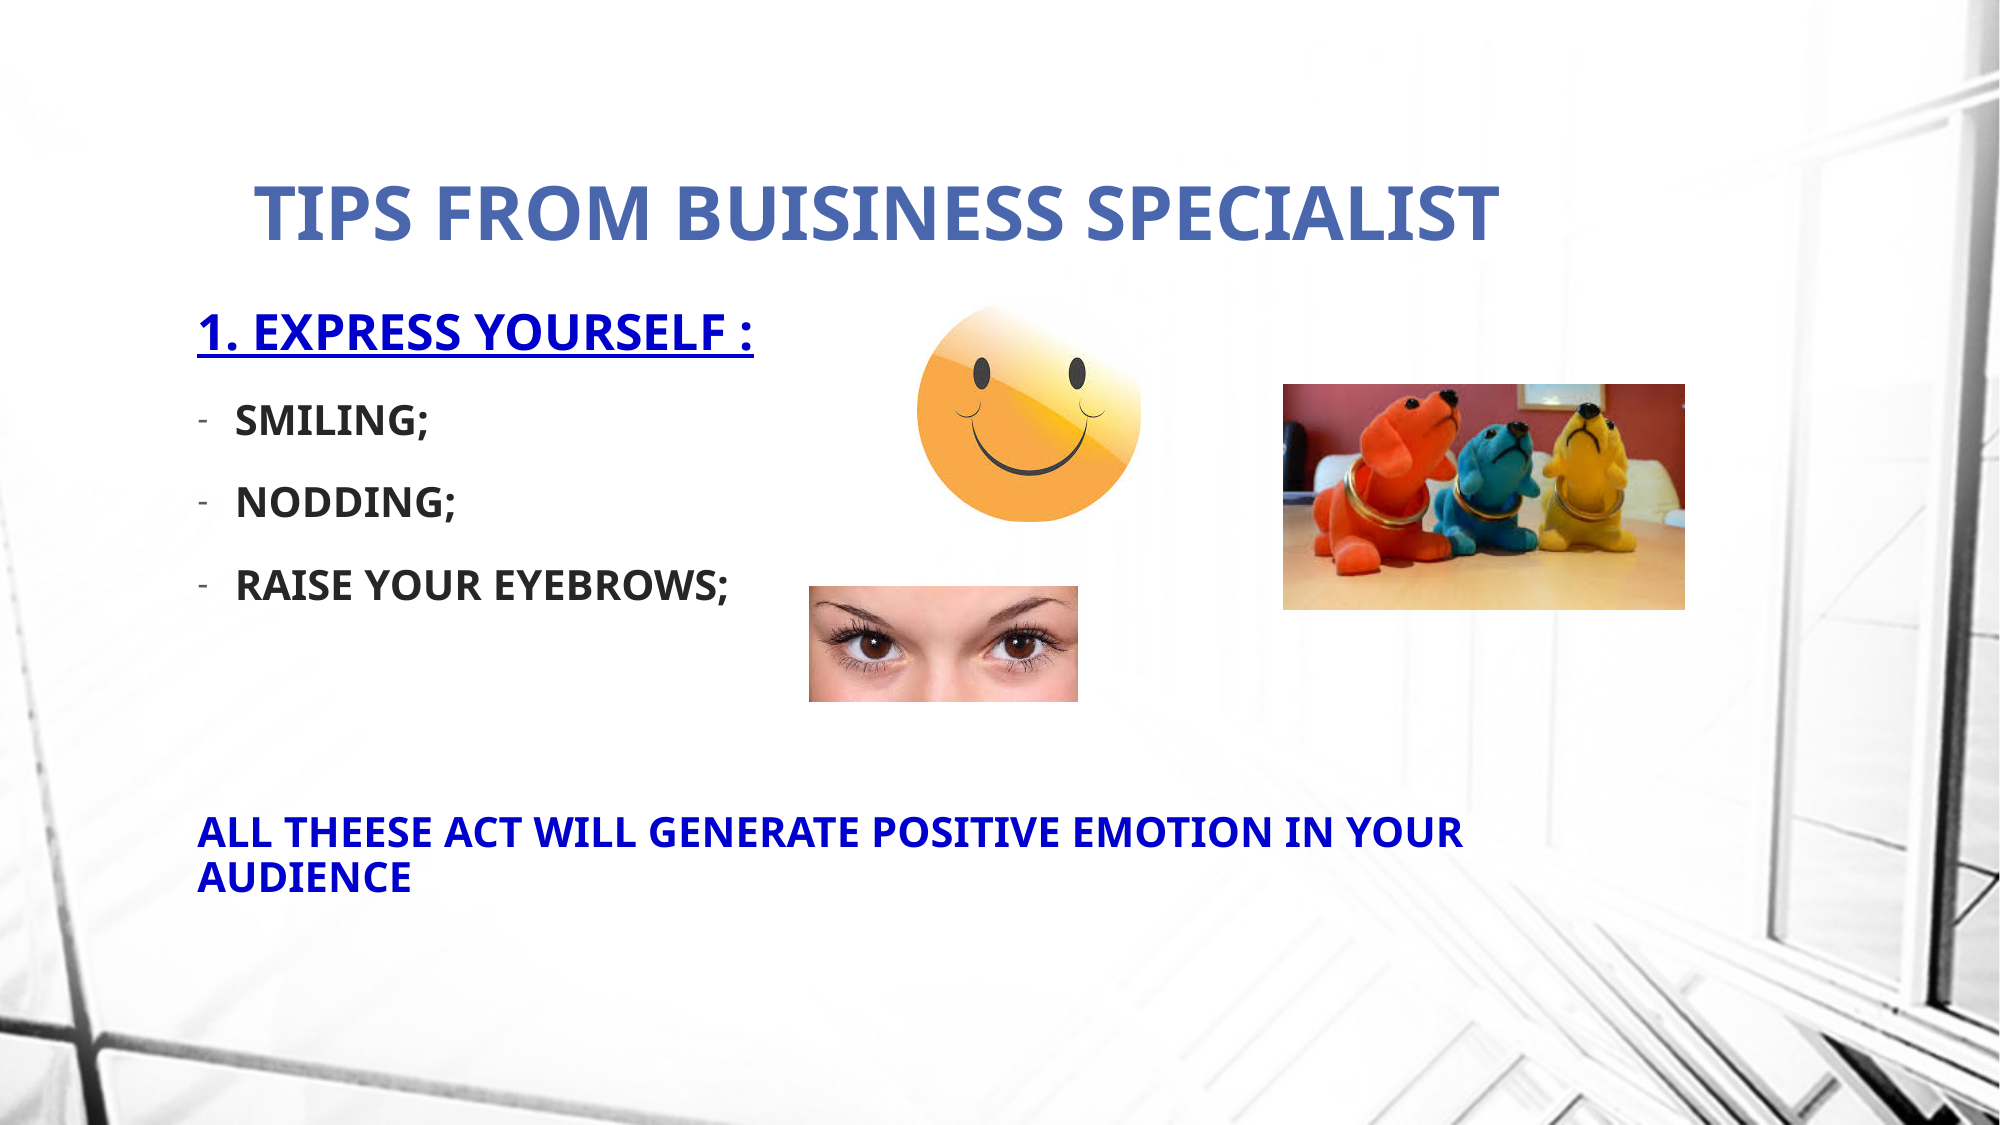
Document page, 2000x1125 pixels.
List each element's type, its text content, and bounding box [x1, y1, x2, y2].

title TIPS FROM BUISINESS SPECIALIST [174, 87, 1600, 263]
list 1. EXPRESS YOURSELF : SMILING; NODDING; RAISE YOUR EYEBROWS; All theese act will generate positive emotion in your audience [174, 299, 1600, 988]
picture [0, 0, 2000, 1125]
